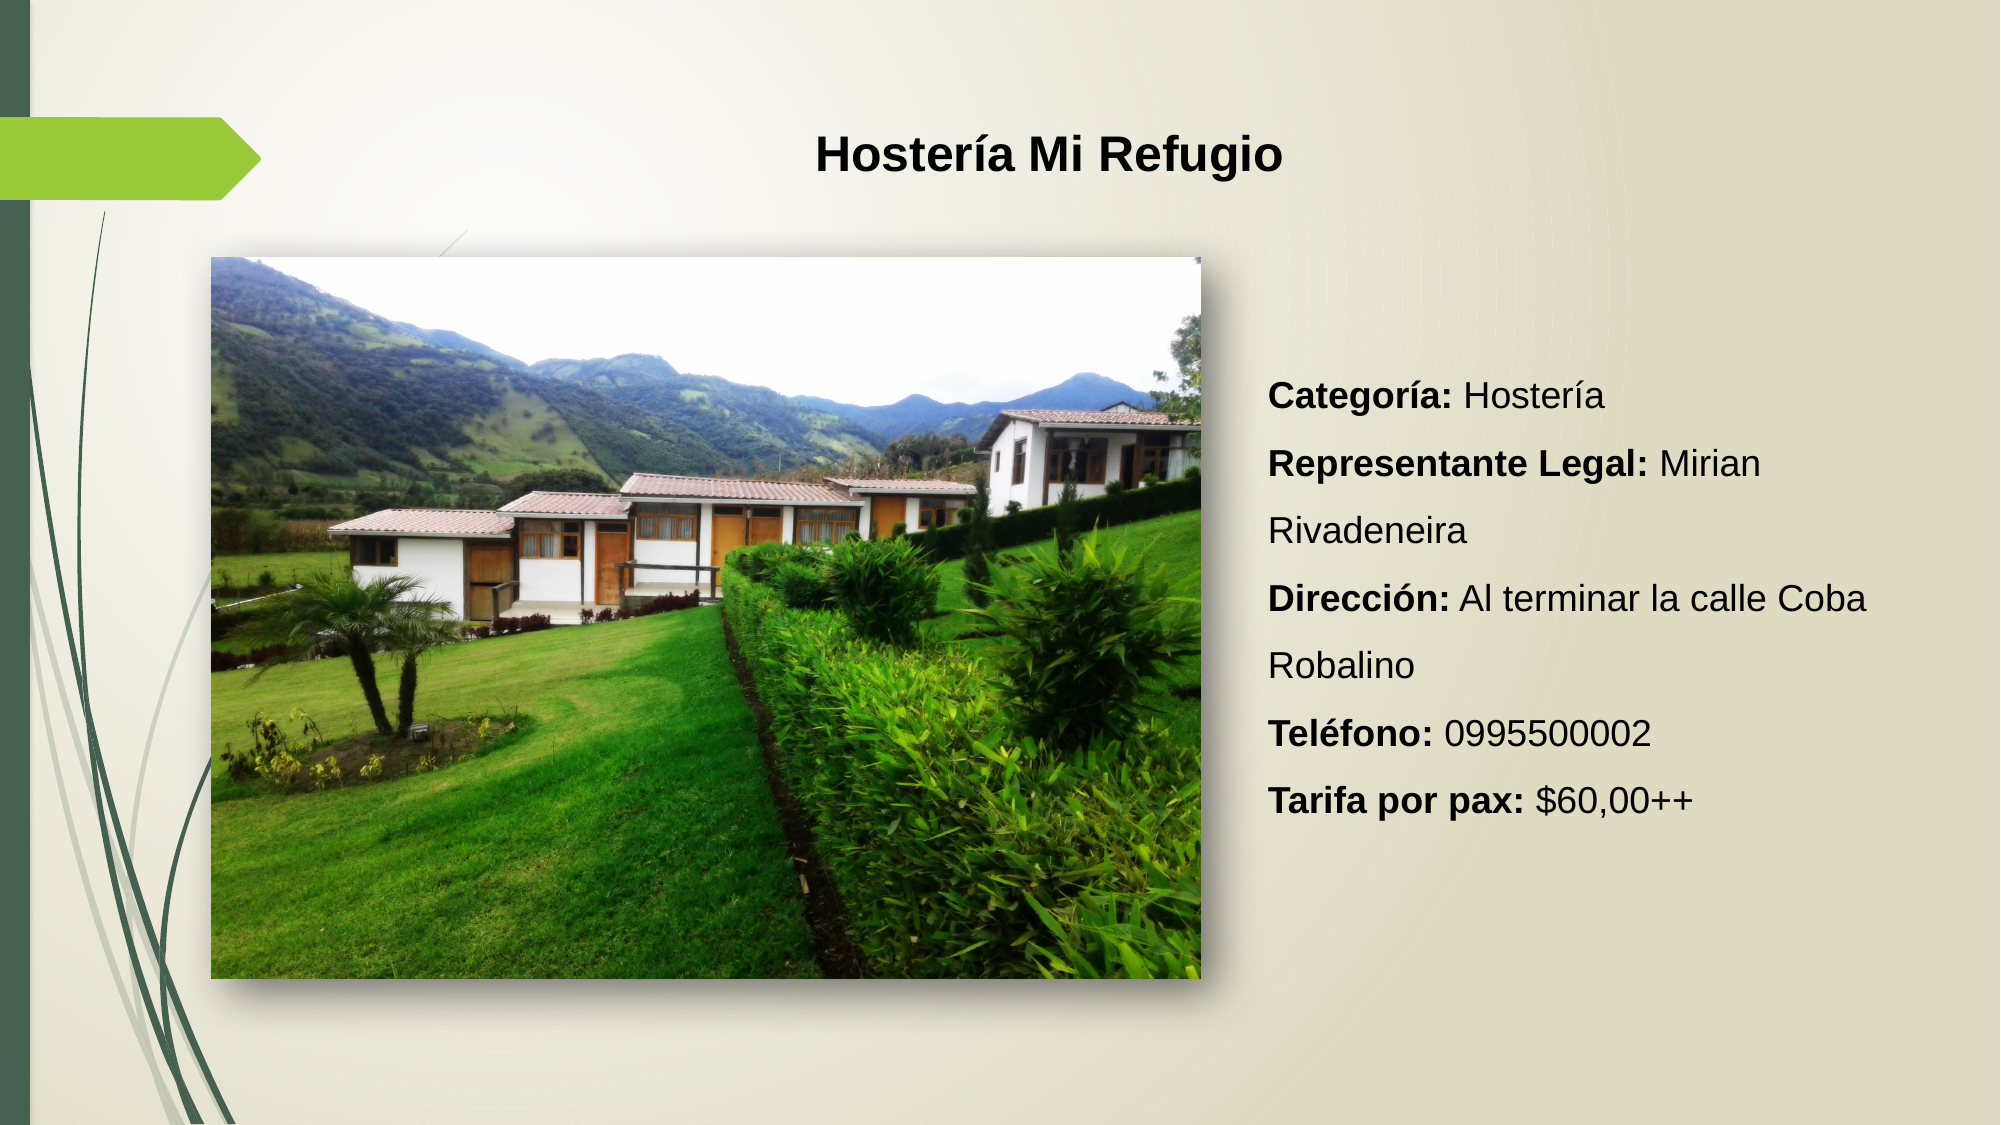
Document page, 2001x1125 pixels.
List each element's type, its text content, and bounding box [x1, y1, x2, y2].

picture [211, 256, 1201, 979]
text_box Hostería Mi Refugio [540, 113, 1560, 189]
text_box Categoría: Hostería Representante Legal: Mirian Rivadeneira Dirección: Al terminar la calle Coba Robalino Teléfono: 0995500002 Tarifa por pax: $60,00++ [1253, 341, 1981, 829]
